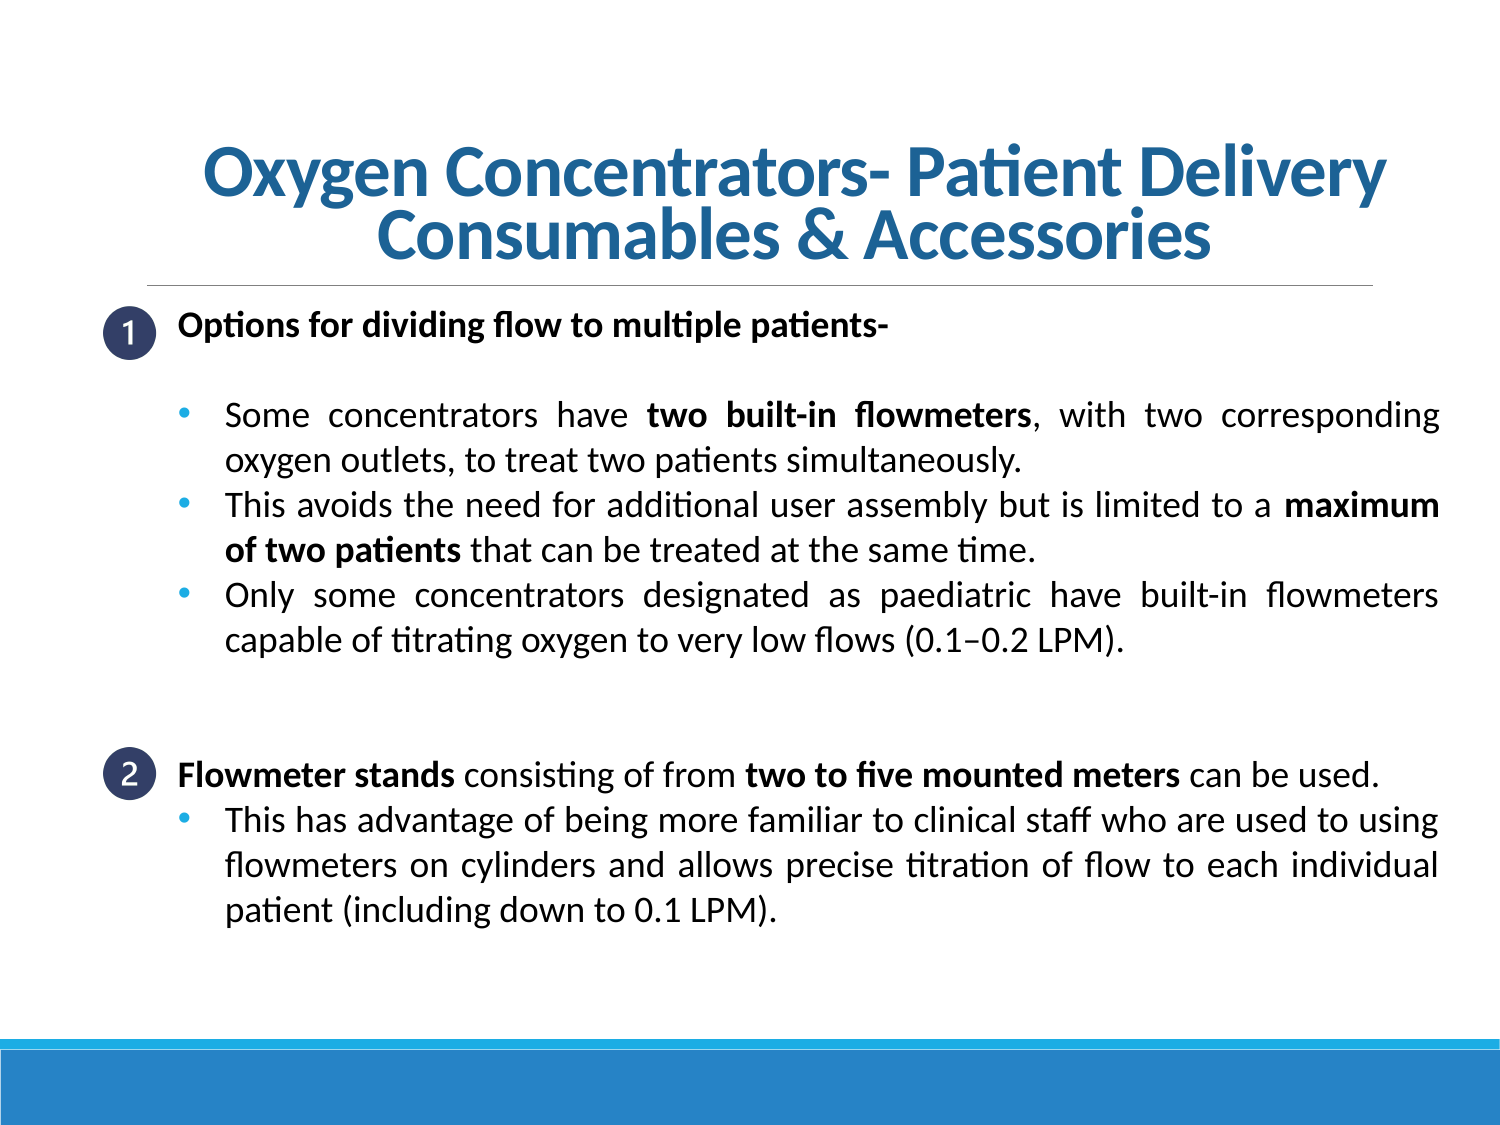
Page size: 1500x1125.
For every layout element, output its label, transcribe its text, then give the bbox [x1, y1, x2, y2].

picture [96, 299, 164, 367]
list Options for dividing flow to multiple patients- Some concentrators have two built-in flowmeters, with two corresponding oxygen outlets, to treat two patients simultaneously. This avoids the need for additional user assembly but is limited to a maximum of two patients that can be treated at the same time. Only some concentrators designated as paediatric have built-in flowmeters capable of titrating oxygen to very low flows (0.1–0.2 LPM). Flowmeter stands consisting of from two to five mounted meters can be used. This has advantage of being more familiar to clinical staff who are used to using flowmeters on cylinders and allows precise titration of flow to each individual patient (including down to 0.1 LPM). [177, 299, 1441, 1040]
picture [96, 739, 164, 808]
list Oxygen Concentrators- Patient Delivery Consumables & Accessories [150, 60, 1441, 275]
